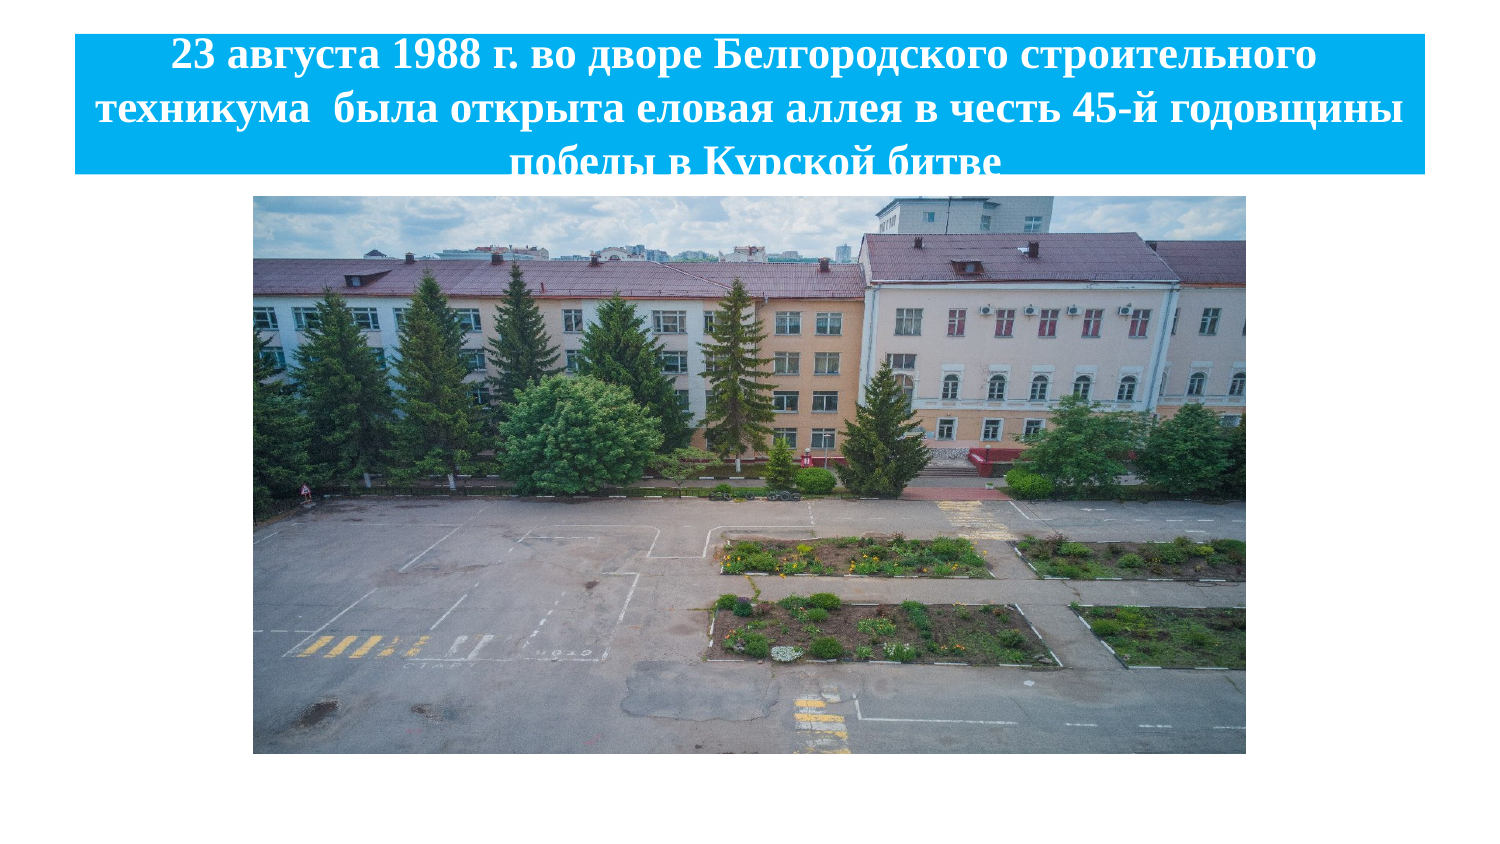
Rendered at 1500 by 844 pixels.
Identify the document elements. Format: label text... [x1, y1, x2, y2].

title 23 августа 1988 г. во дворе Белгородского строительного техникума была открыта еловая аллея в честь 45-й годовщины победы в Курской битве [75, 33, 1425, 175]
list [253, 196, 1247, 754]
